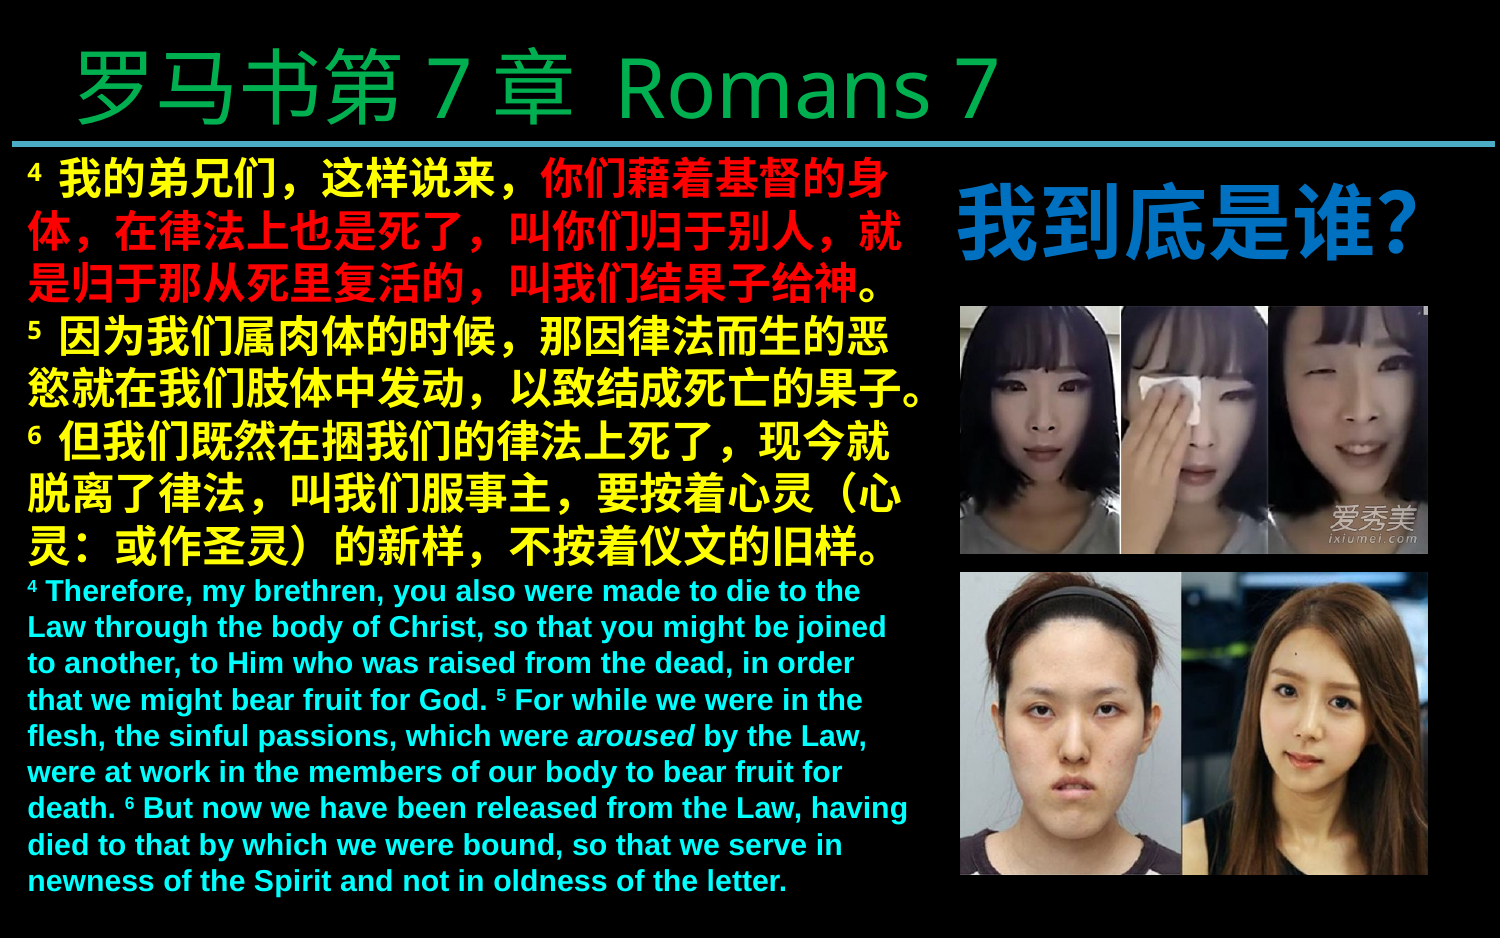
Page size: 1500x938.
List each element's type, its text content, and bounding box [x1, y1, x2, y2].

text_box 4 我的弟兄们，这样说来，你们藉着基督的身体，在律法上也是死了，叫你们归于别人，就是归于那从死里复活的，叫我们结果子给神。5 因为我们属肉体的时候，那因律法而生的恶慾就在我们肢体中发动，以致结成死亡的果子。6 但我们既然在捆我们的律法上死了，现今就脱离了律法，叫我们服事主，要按着心灵（心灵：或作圣灵）的新样，不按着仪文的旧样。 4 Therefore, my brethren, you also were made to die to the Law through the body of Christ, so that you might be joined to another, to Him who was raised from the dead, in order that we might bear fruit for God. 5 For while we were in the flesh, the sinful passions, which were aroused by the Law, were at work in the members of our body to bear fruit for death. 6 But now we have been released from the Law, having died to that by which we were bound, so that we serve in newness of the Spirit and not in oldness of the letter. [12, 150, 925, 938]
picture [960, 305, 1428, 554]
text_box 我到底是谁？ [940, 162, 1476, 278]
text_box 罗马书第7章 Romans 7 [57, 27, 1017, 143]
picture [960, 572, 1428, 875]
